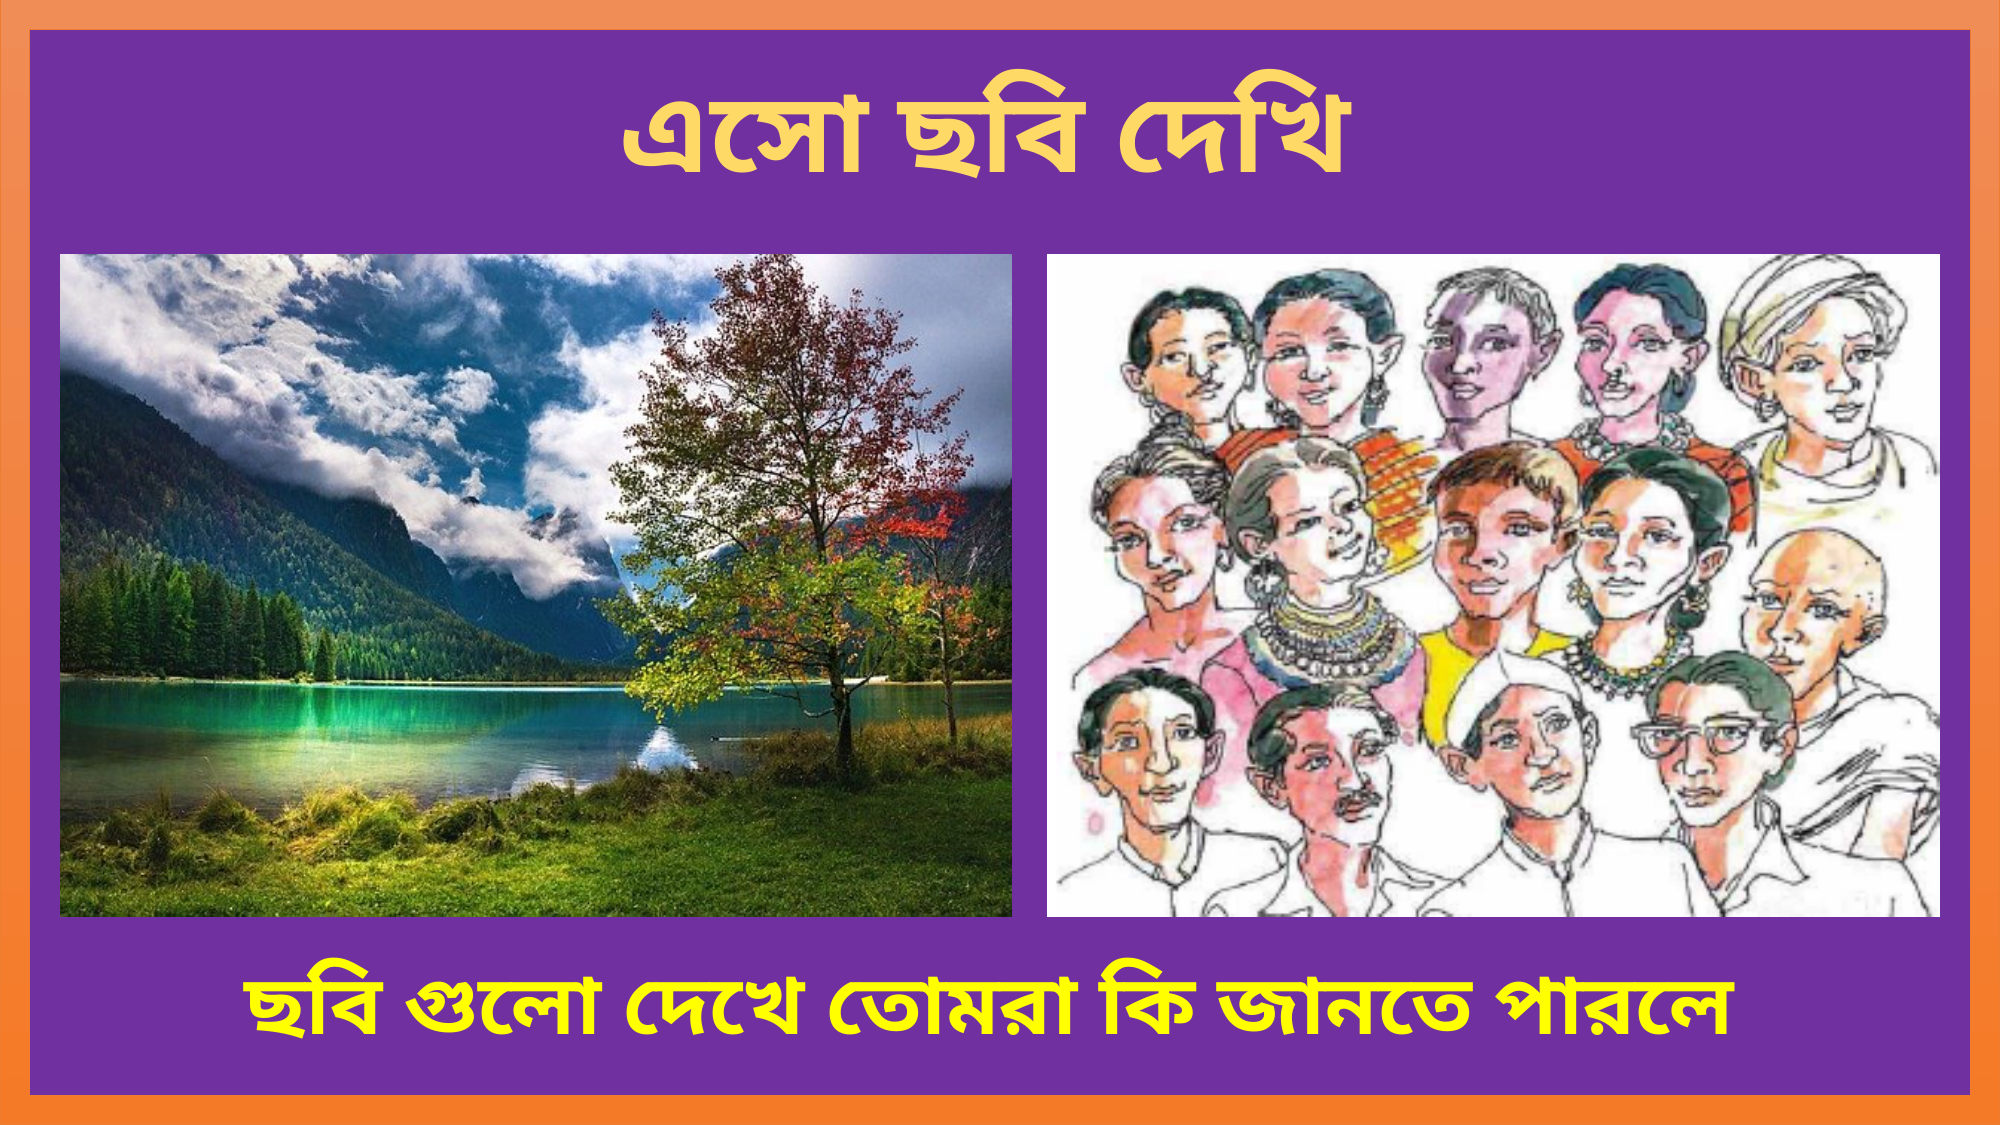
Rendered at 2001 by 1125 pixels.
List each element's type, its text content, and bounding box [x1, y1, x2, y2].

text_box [59, 254, 1940, 917]
text_box [30, 30, 1970, 1095]
text_box [0, 0, 2000, 1125]
text_box ছবি গুলো দেখে তোমরা কি জানতে পারলে [102, 926, 1898, 1076]
text_box এসো ছবি দেখি [561, 52, 1439, 203]
